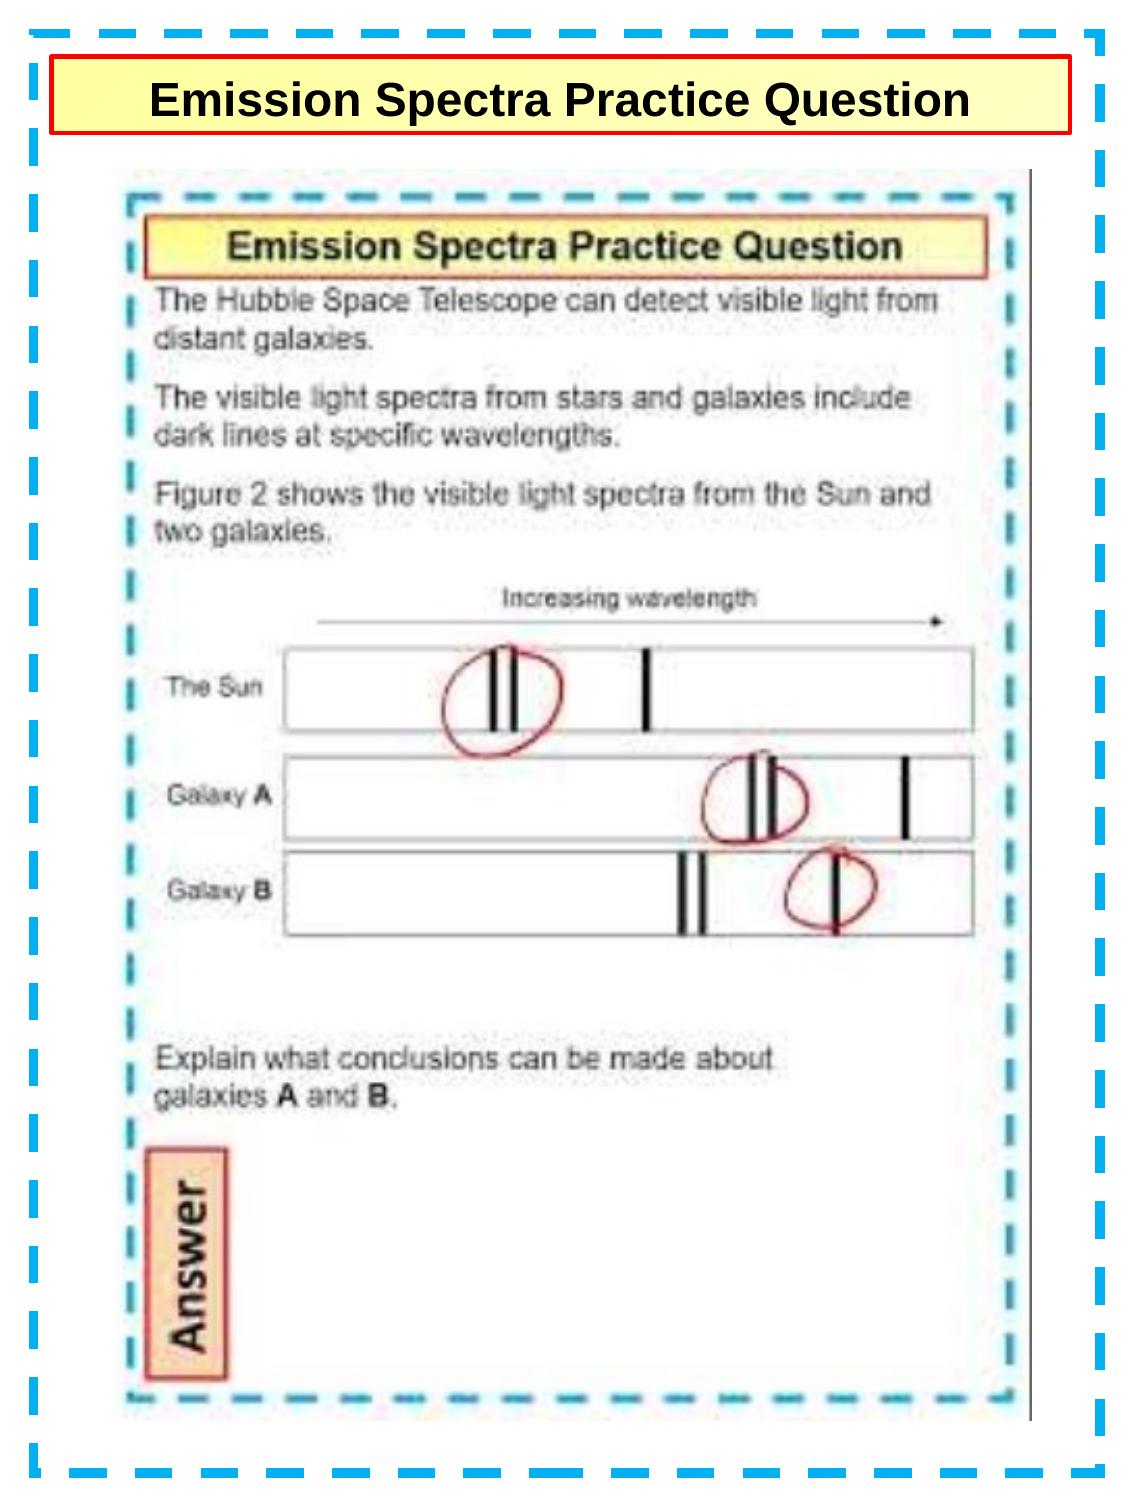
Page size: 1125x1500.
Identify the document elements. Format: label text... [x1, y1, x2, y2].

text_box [111, 169, 1033, 1422]
text_box Emission Spectra Practice Question [51, 56, 1071, 133]
text_box [33, 33, 1101, 1474]
